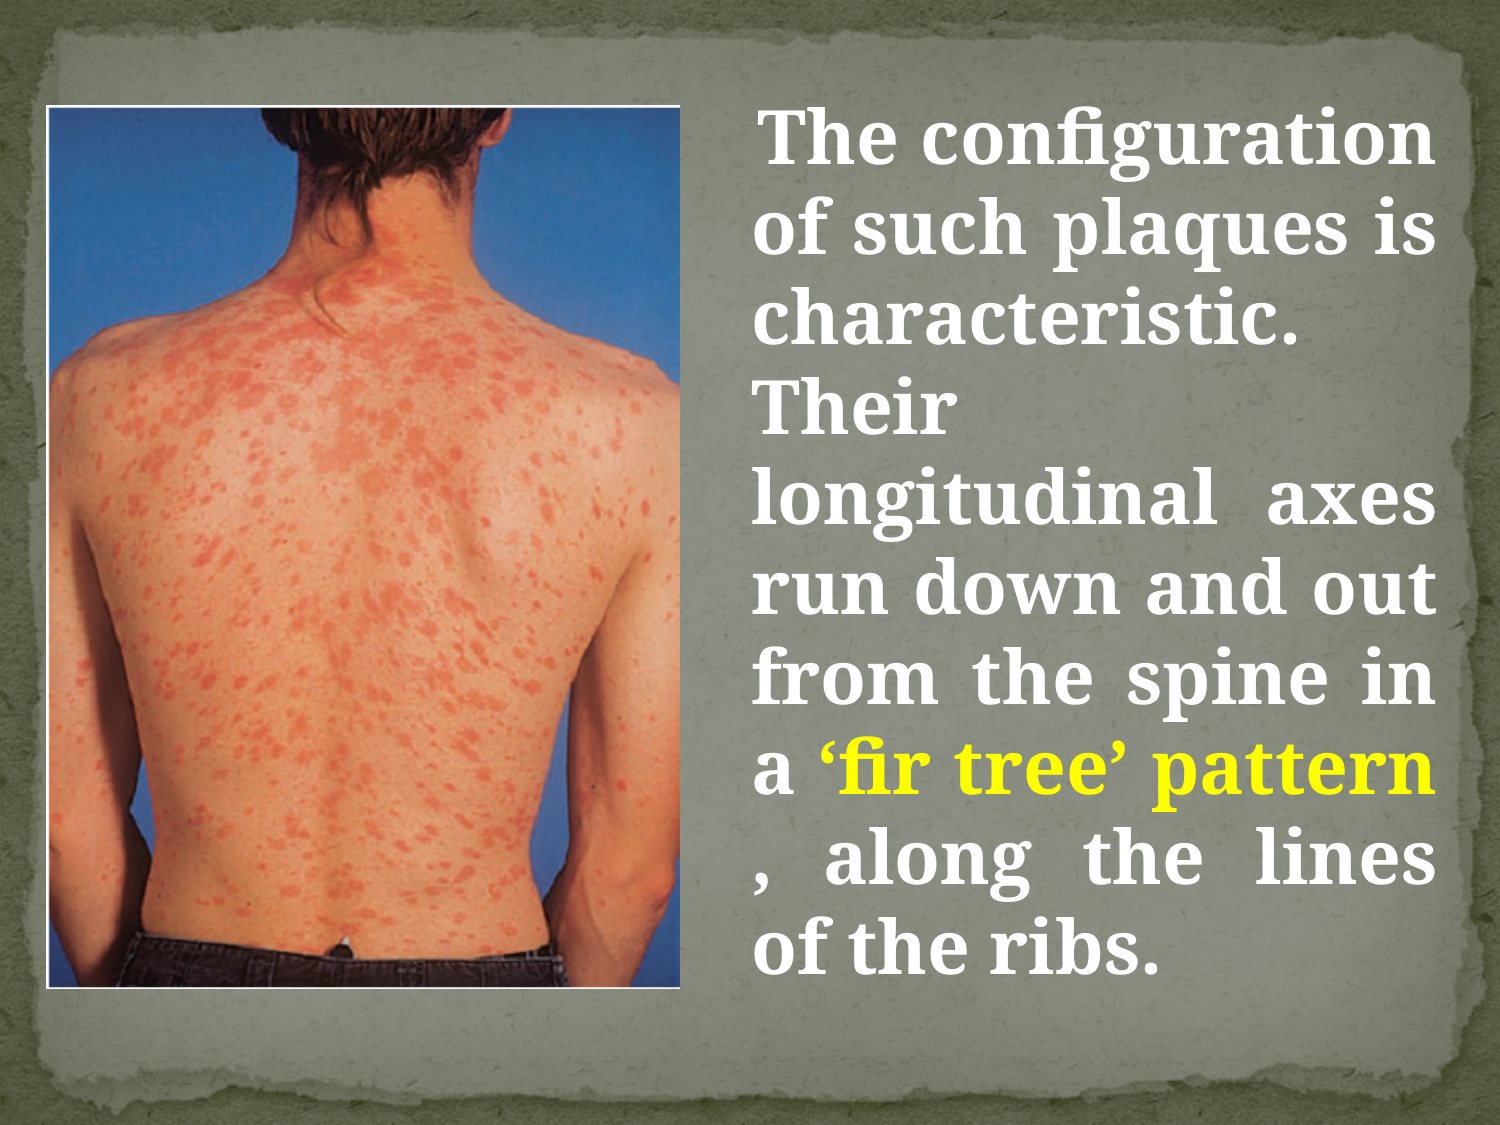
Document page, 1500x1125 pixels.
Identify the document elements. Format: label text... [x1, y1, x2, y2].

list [48, 107, 678, 988]
list The configuration of such plaques is characteristic. Their longitudinal axes run down and out from the spine in a ‘fir tree’ pattern , along the lines of the ribs. [691, 82, 1454, 1055]
